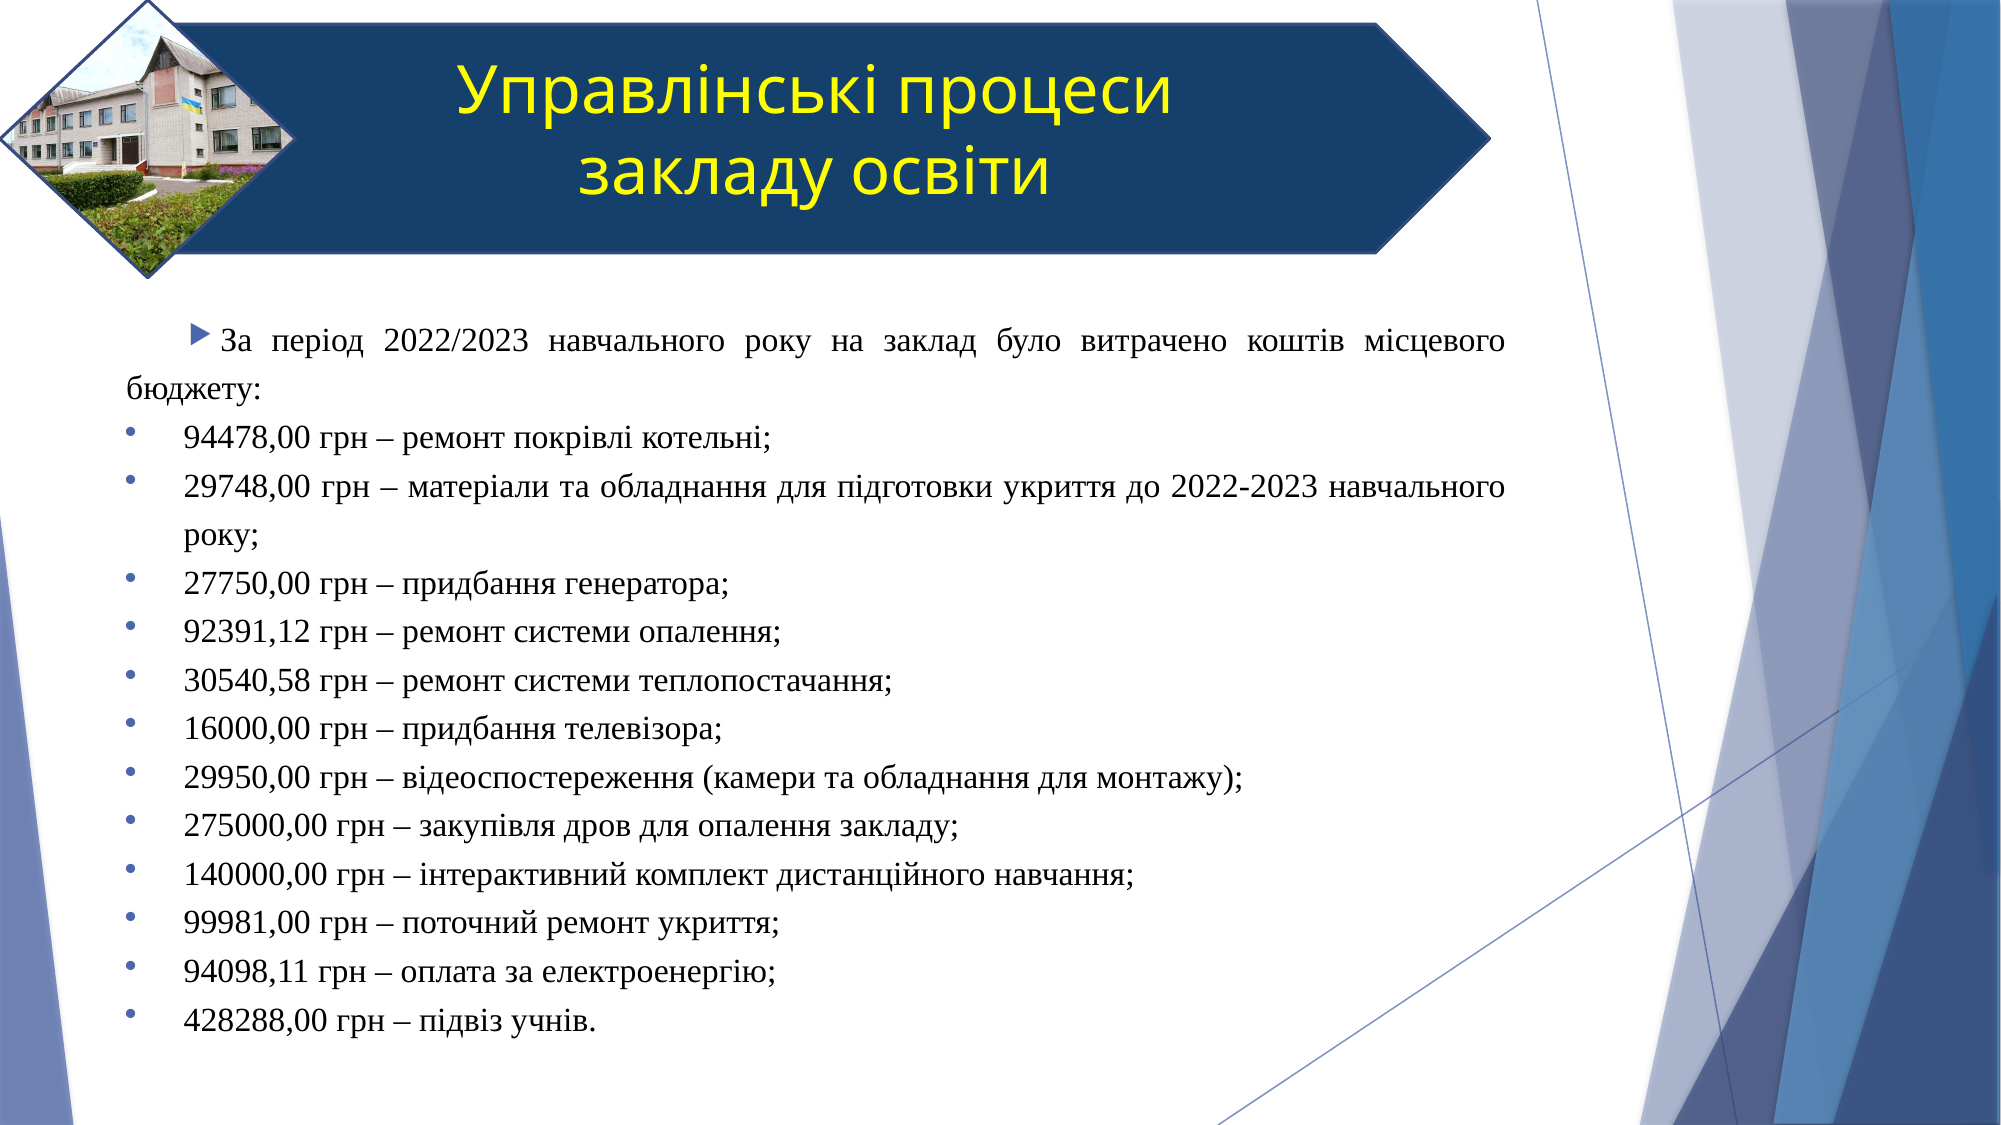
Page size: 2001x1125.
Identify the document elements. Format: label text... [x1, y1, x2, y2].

picture [4, 3, 292, 274]
list За період 2022/2023 навчального року на заклад було витрачено коштів місцевого бюджету: 94478,00 грн – ремонт покрівлі котельні; 29748,00 грн – матеріали та обладнання для підготовки укриття до 2022-2023 навчального року; 27750,00 грн – придбання генератора; 92391,12 грн – ремонт системи опалення; 30540,58 грн – ремонт системи теплопостачання; 16000,00 грн – придбання телевізора; 29950,00 грн – відеоспостереження (камери та обладнання для монтажу); 275000,00 грн – закупівля дров для опалення закладу; 140000,00 грн – інтерактивний комплект дистанційного навчання; 99981,00 грн – поточний ремонт укриття; 94098,11 грн – оплата за електроенергію; 428288,00 грн – підвіз учнів. [111, 302, 1522, 1051]
title Управлінські процеси закладу освіти [319, 39, 1313, 238]
